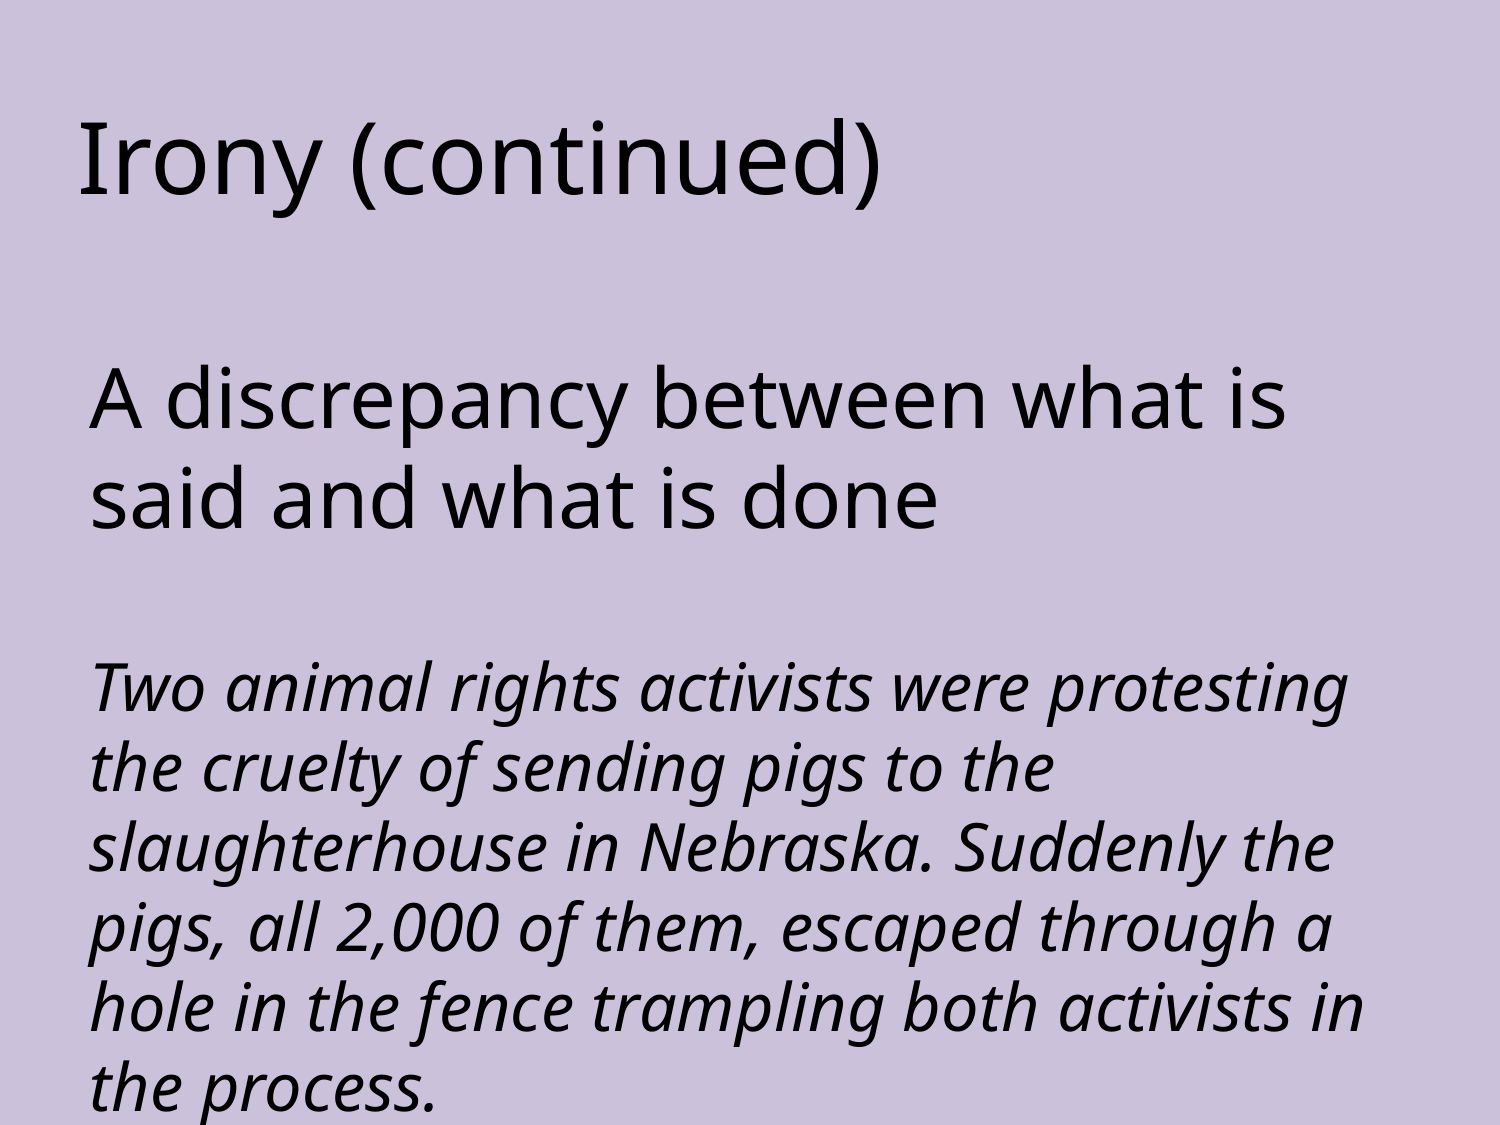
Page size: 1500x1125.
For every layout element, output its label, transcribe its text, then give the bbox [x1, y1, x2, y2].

text_box A discrepancy between what is said and what is done Two animal rights activists were protesting the cruelty of sending pigs to the slaughterhouse in Nebraska. Suddenly the pigs, all 2,000 of them, escaped through a hole in the fence trampling both activists in the process. [75, 337, 1450, 1125]
text_box Irony (continued) [62, 87, 1388, 223]
